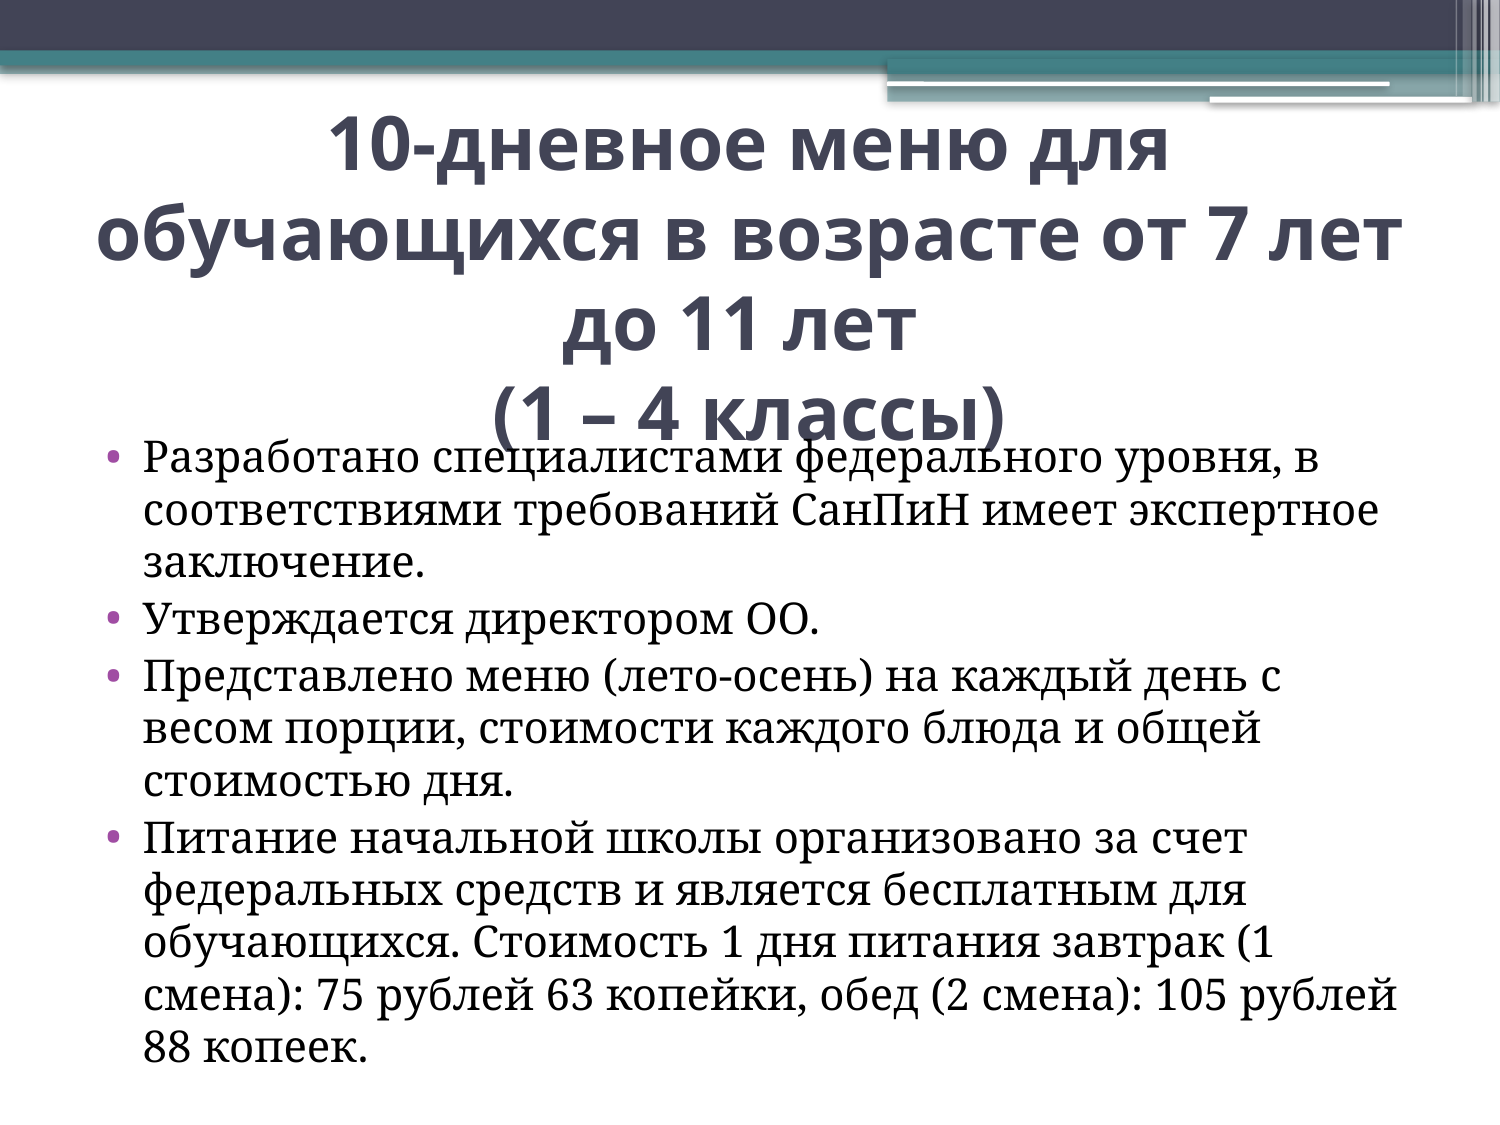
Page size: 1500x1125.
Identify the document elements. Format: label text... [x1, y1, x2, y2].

title 10-дневное меню для обучающихся в возрасте от 7 лет до 11 лет (1 – 4 классы) [75, 187, 1425, 363]
list Разработано специалистами федерального уровня, в соответствиями требований СанПиН имеет экспертное заключение. Утверждается директором ОО. Представлено меню (лето-осень) на каждый день с весом порции, стоимости каждого блюда и общей стоимостью дня. Питание начальной школы организовано за счет федеральных средств и является бесплатным для обучающихся. Стоимость 1 дня питания завтрак (1 смена): 75 рублей 63 копейки, обед (2 смена): 105 рублей 88 копеек. [75, 421, 1425, 1079]
